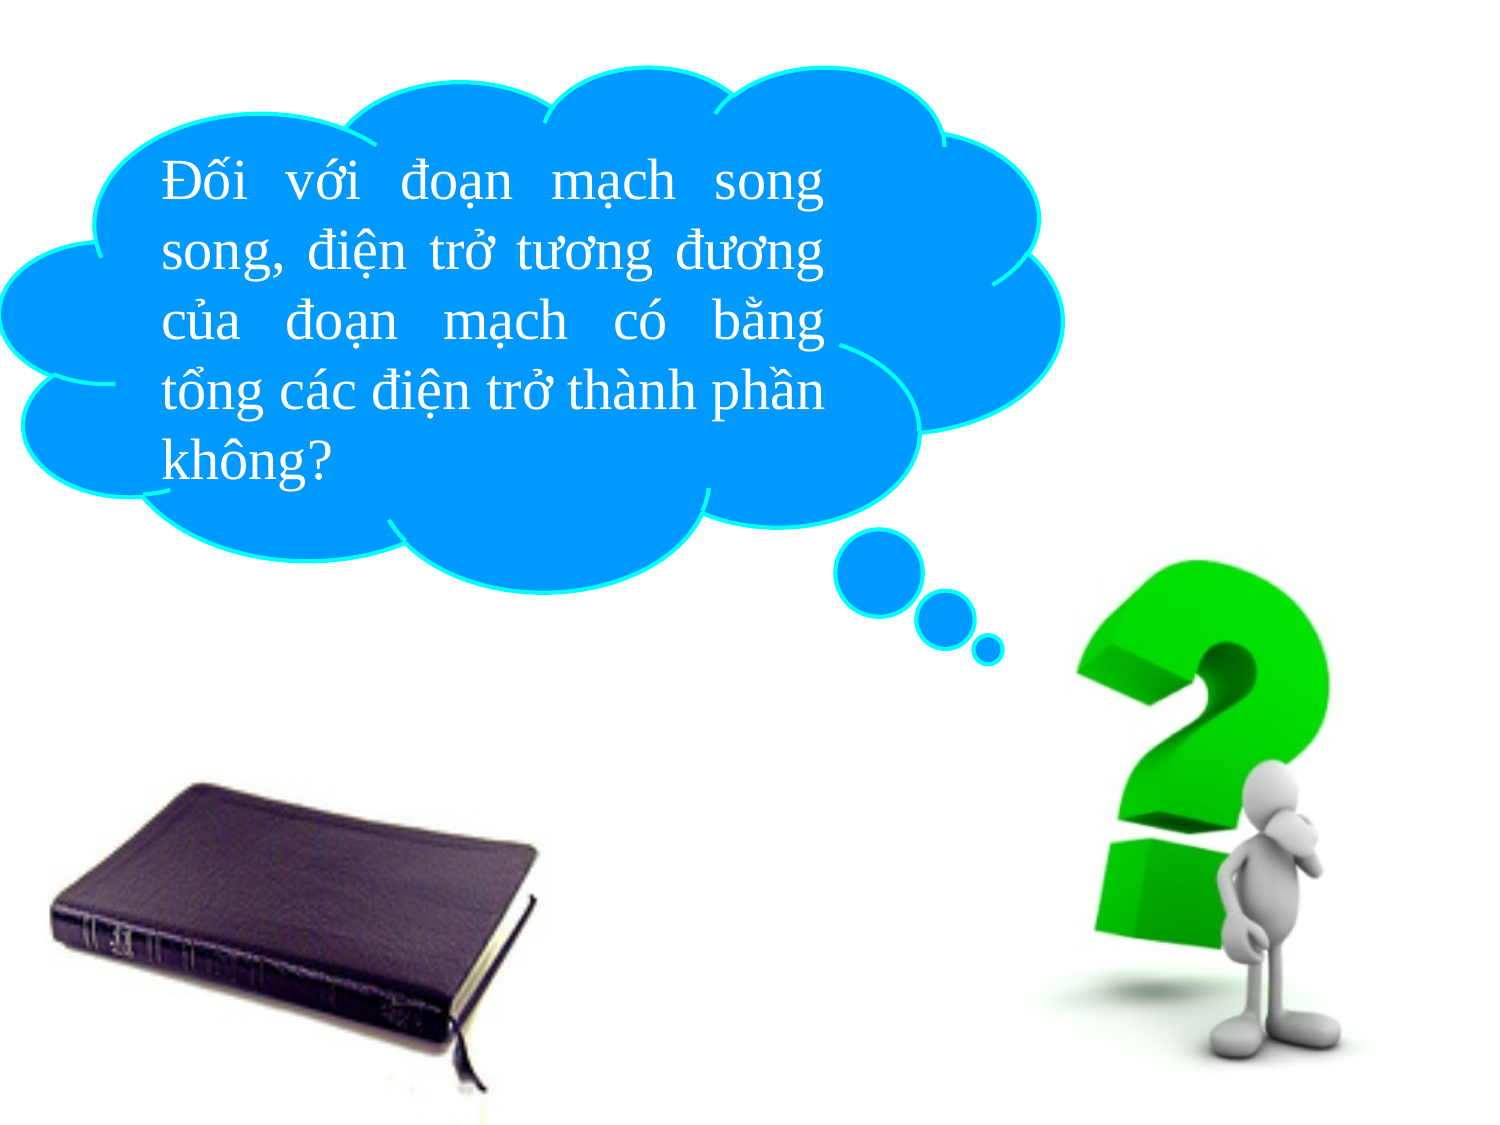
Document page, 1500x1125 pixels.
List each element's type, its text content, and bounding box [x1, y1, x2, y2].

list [912, 549, 1488, 1088]
text_box Đối với đoạn mạch song song, điện trở tương đương của đoạn mạch có bằng tổng các điện trở thành phần không? [833, 527, 918, 619]
text_box Đối với đoạn mạch song song, điện trở tương đương của đoạn mạch có bằng tổng các điện trở thành phần không? [0, 65, 1066, 595]
picture [0, 0, 1500, 1125]
